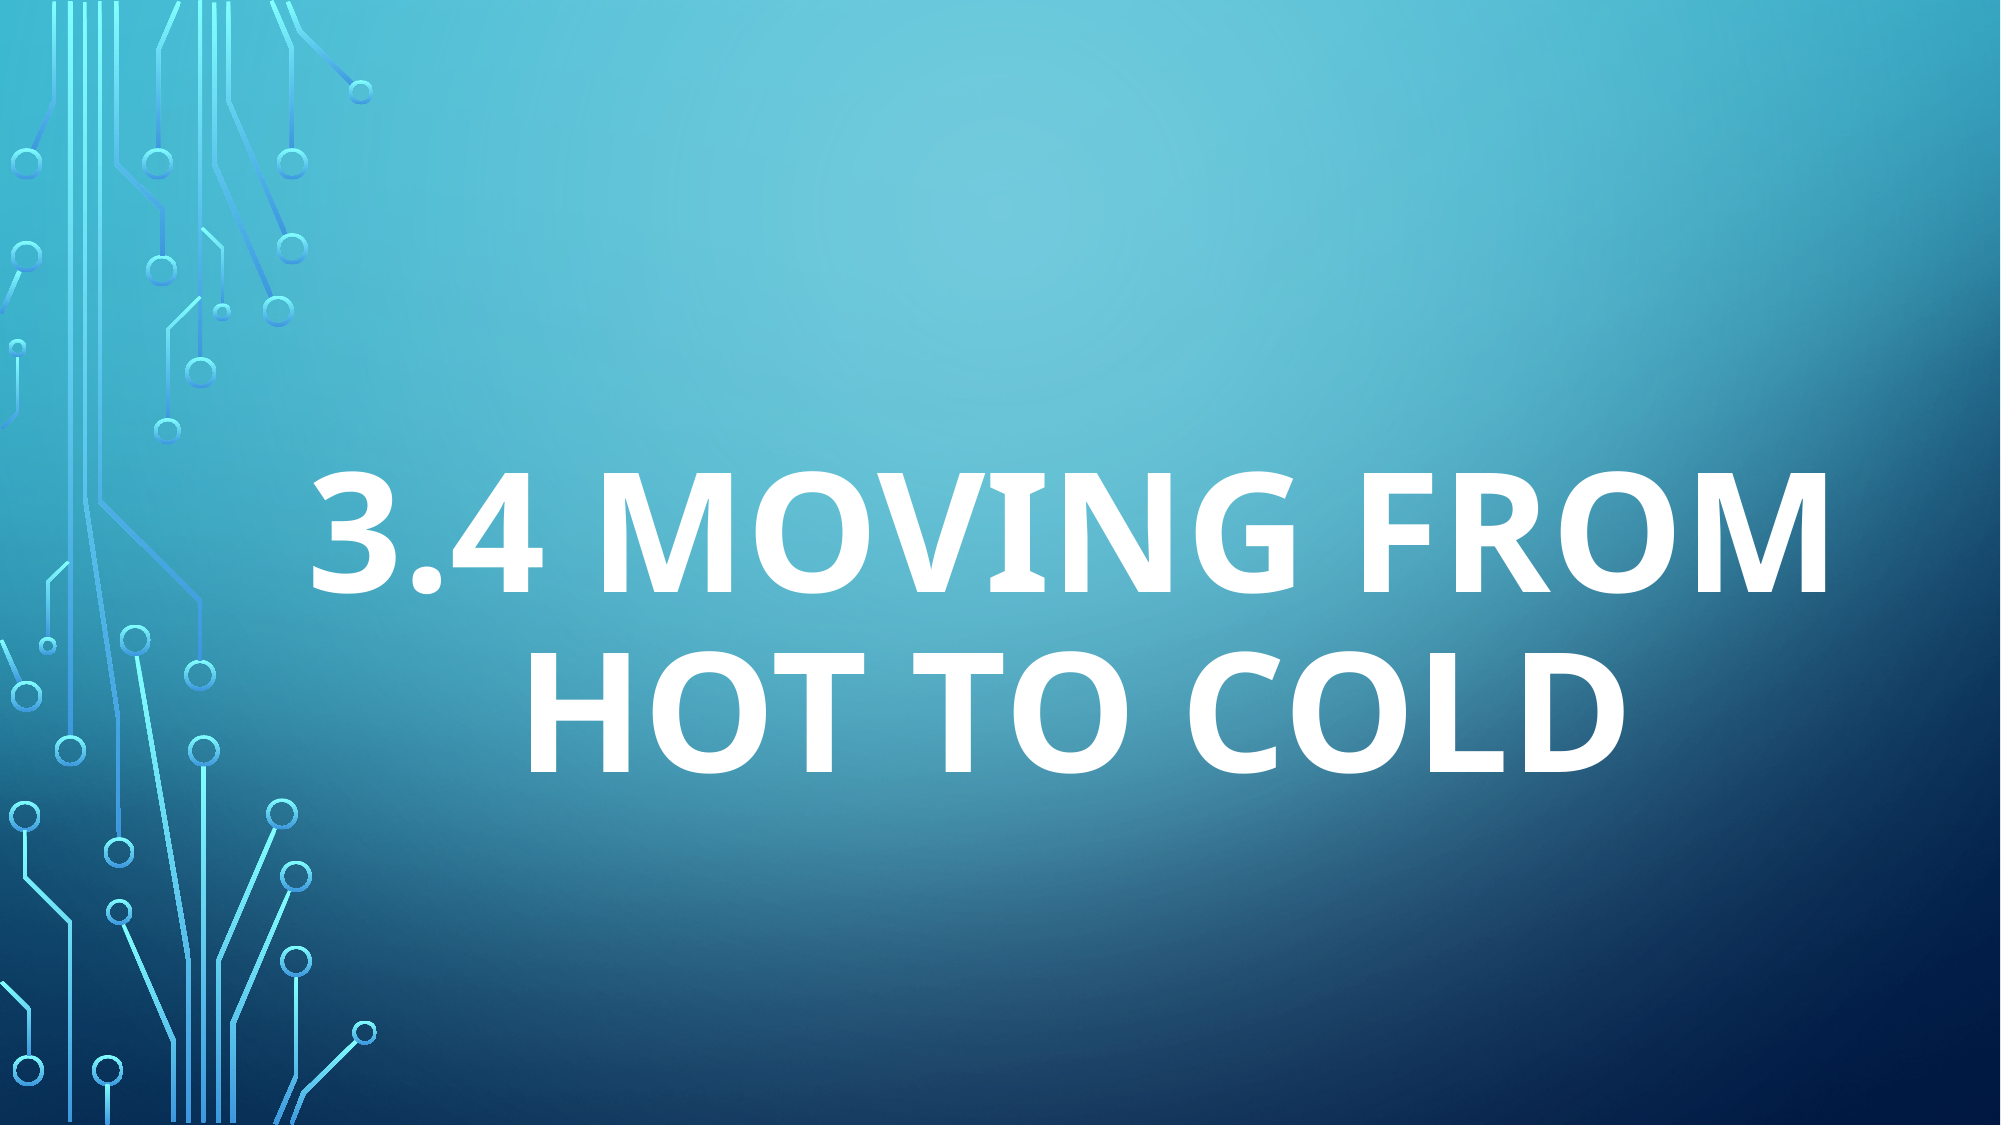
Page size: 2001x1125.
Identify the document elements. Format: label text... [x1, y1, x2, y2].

title 3.4 Moving from hot to cold [225, 237, 1925, 816]
